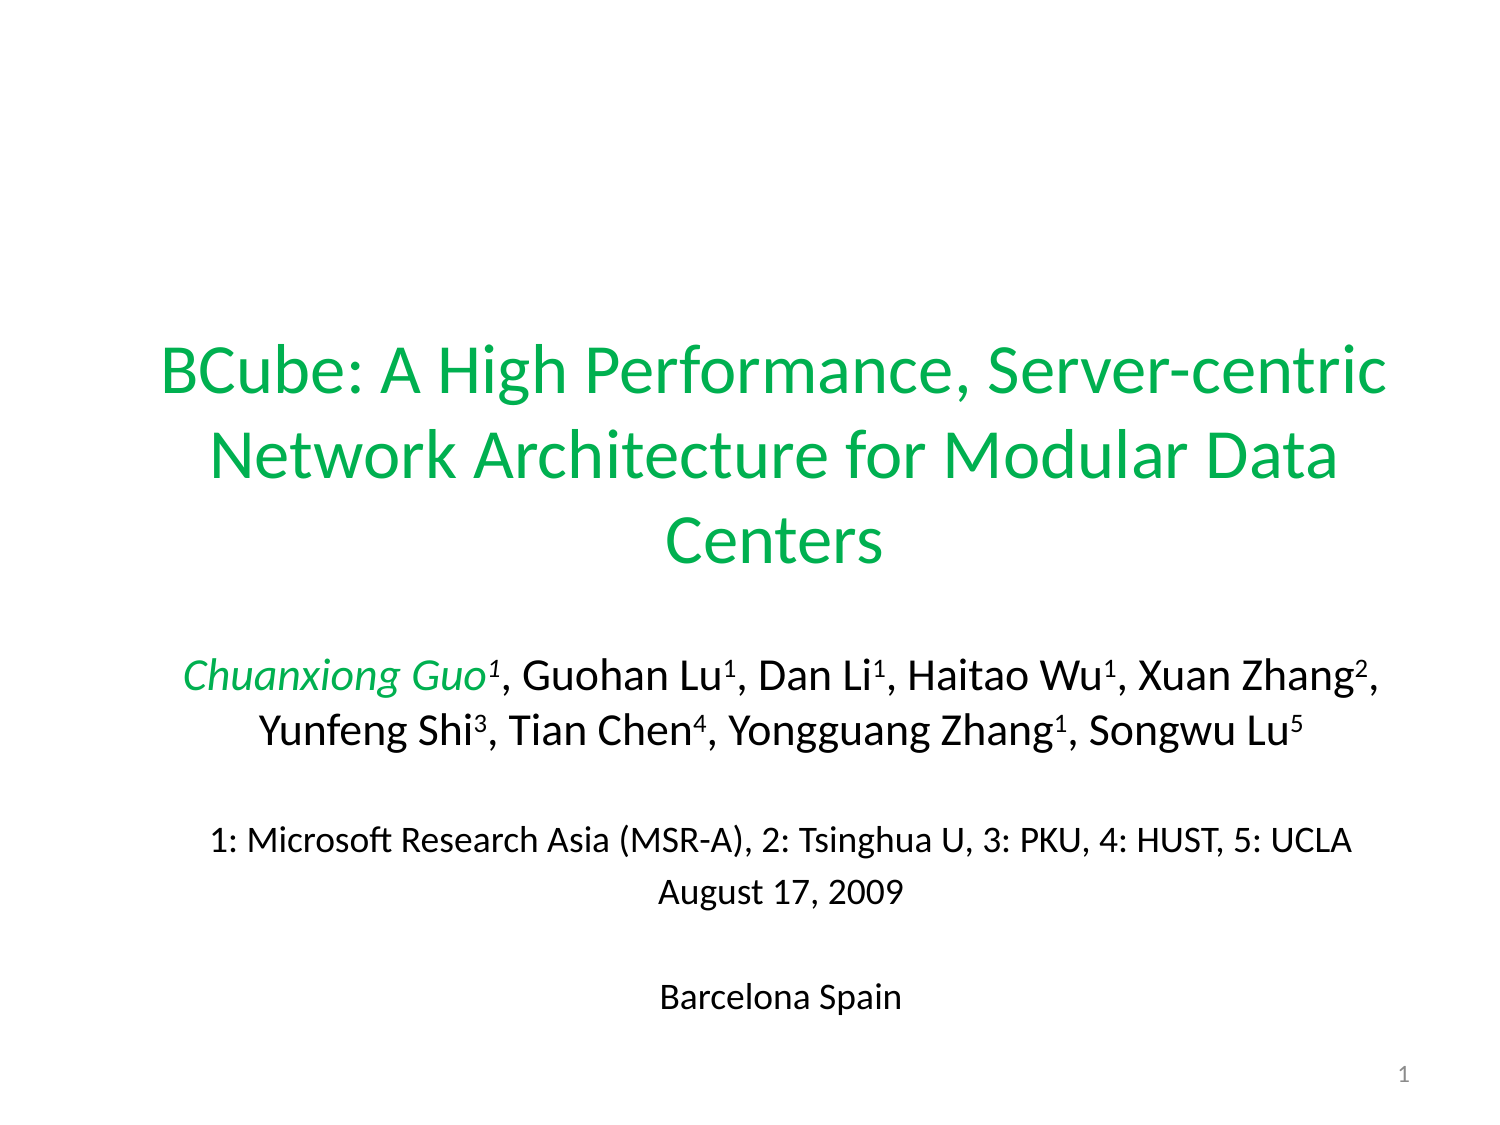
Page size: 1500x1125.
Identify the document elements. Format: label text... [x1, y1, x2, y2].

slide_number 1 [1074, 1042, 1425, 1103]
title BCube: A High Performance, Server-centric Network Architecture for Modular Data Centers [112, 312, 1438, 588]
subtitle Chuanxiong Guo1, Guohan Lu1, Dan Li1, Haitao Wu1, Xuan Zhang2, Yunfeng Shi3, Tian Chen4, Yongguang Zhang1, Songwu Lu5 1: Microsoft Research Asia (MSR-A), 2: Tsinghua U, 3: PKU, 4: HUST, 5: UCLA August 17, 2009 Barcelona Spain [162, 637, 1400, 1088]
